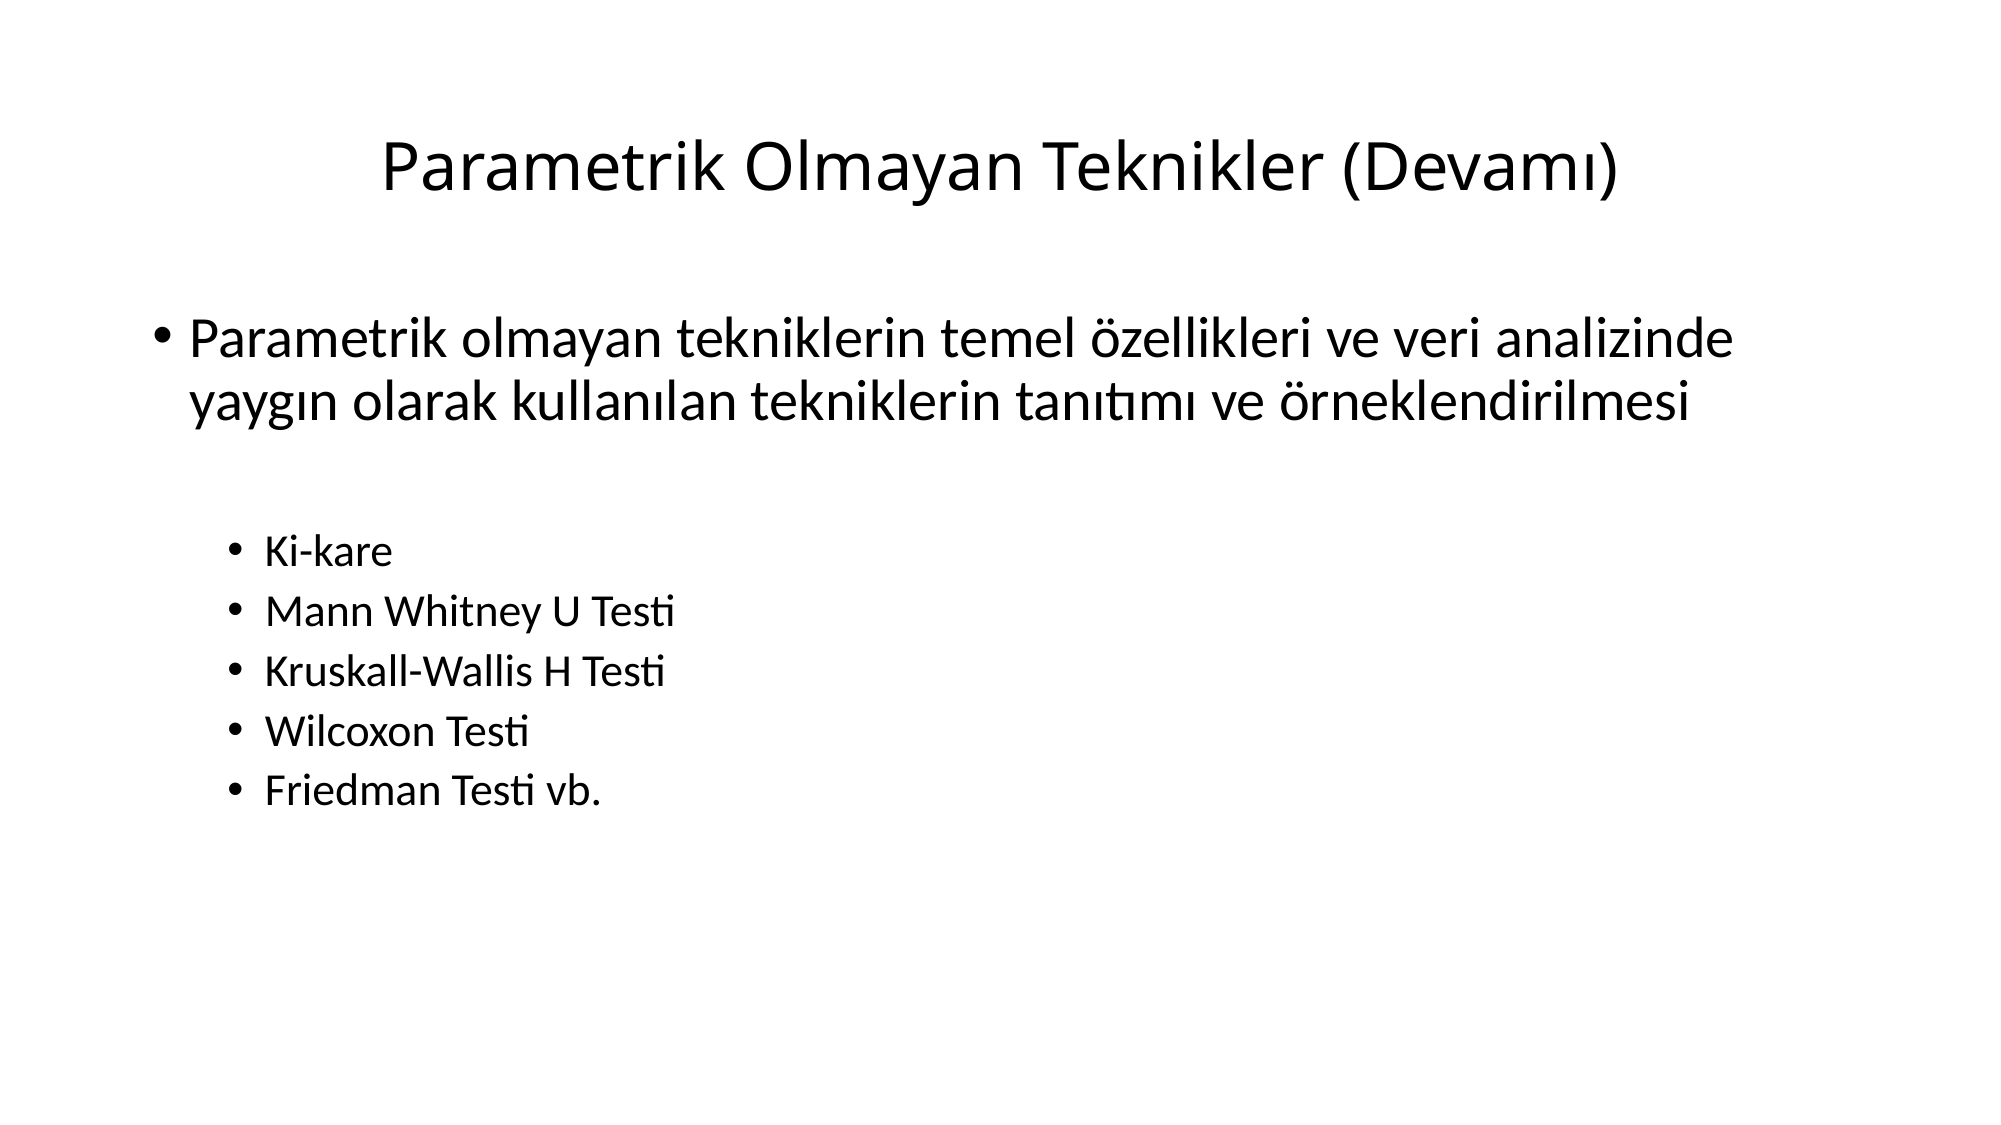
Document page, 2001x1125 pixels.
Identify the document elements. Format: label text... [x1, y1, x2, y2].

list Parametrik olmayan tekniklerin temel özellikleri ve veri analizinde yaygın olarak kullanılan tekniklerin tanıtımı ve örneklendirilmesi Ki-kare Mann Whitney U Testi Kruskall-Wallis H Testi Wilcoxon Testi Friedman Testi vb. [137, 299, 1863, 1014]
title Parametrik Olmayan Teknikler (Devamı) [137, 59, 1863, 278]
